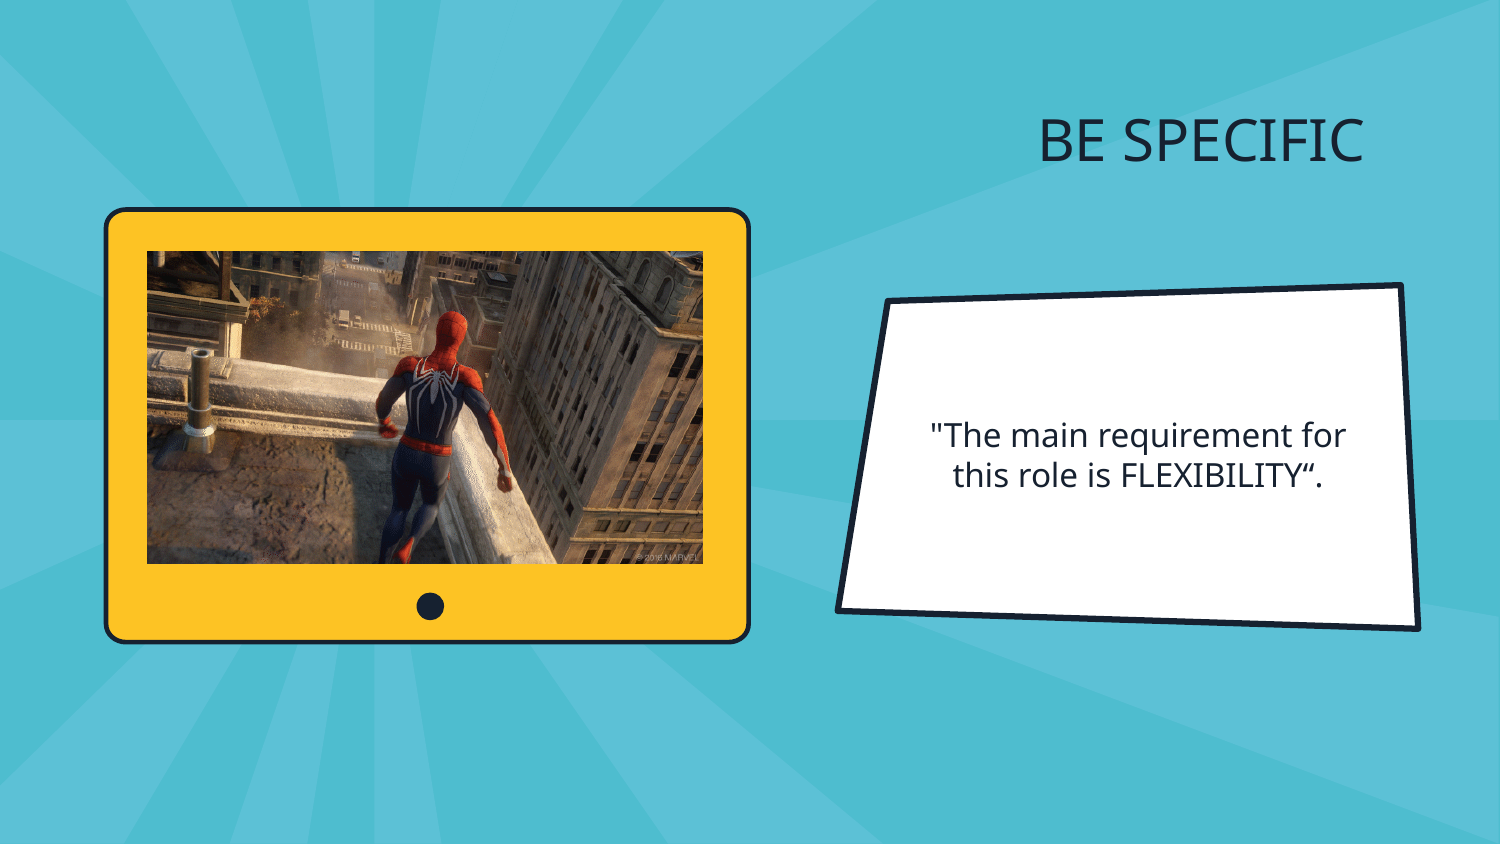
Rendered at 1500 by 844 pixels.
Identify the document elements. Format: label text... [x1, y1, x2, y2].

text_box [105, 209, 749, 643]
picture [147, 251, 704, 565]
subtitle "The main requirement for this role is FLEXIBILITY“. [896, 399, 1381, 629]
title BE SPECIFIC [727, 88, 1381, 210]
text_box [837, 285, 1419, 629]
